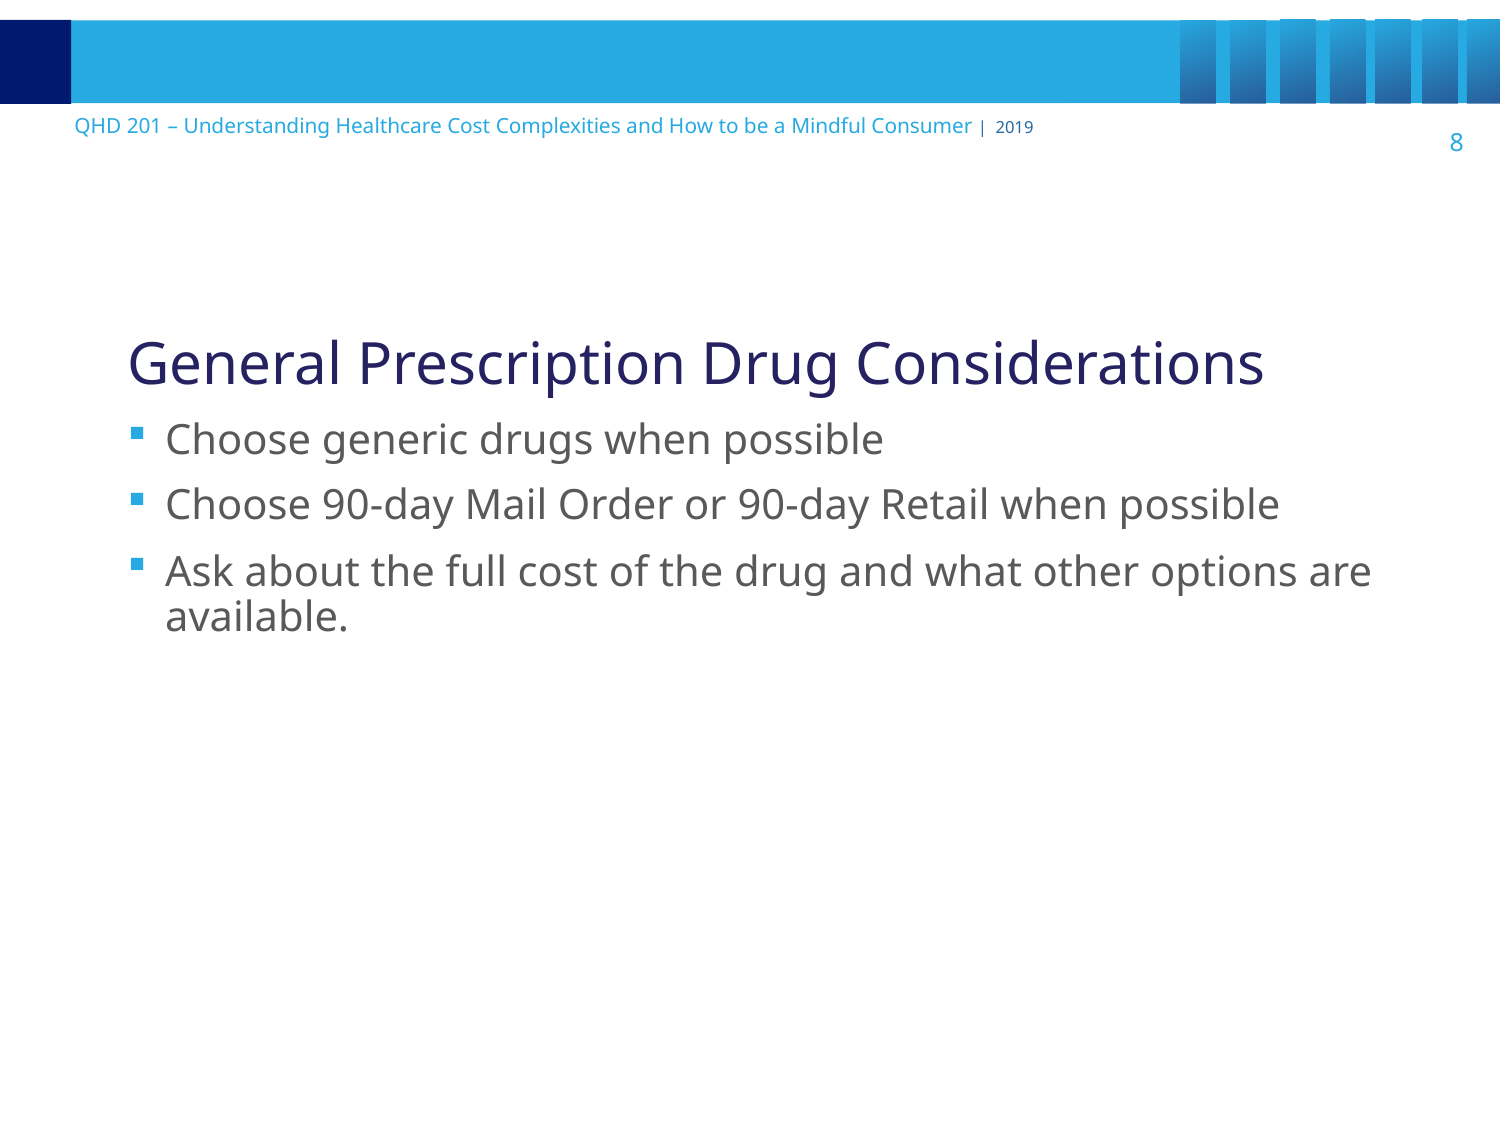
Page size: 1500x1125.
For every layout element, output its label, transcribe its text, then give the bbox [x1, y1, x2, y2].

list General Prescription Drug Considerations Choose generic drugs when possible Choose 90-day Mail Order or 90-day Retail when possible Ask about the full cost of the drug and what other options are available. [112, 262, 1450, 712]
